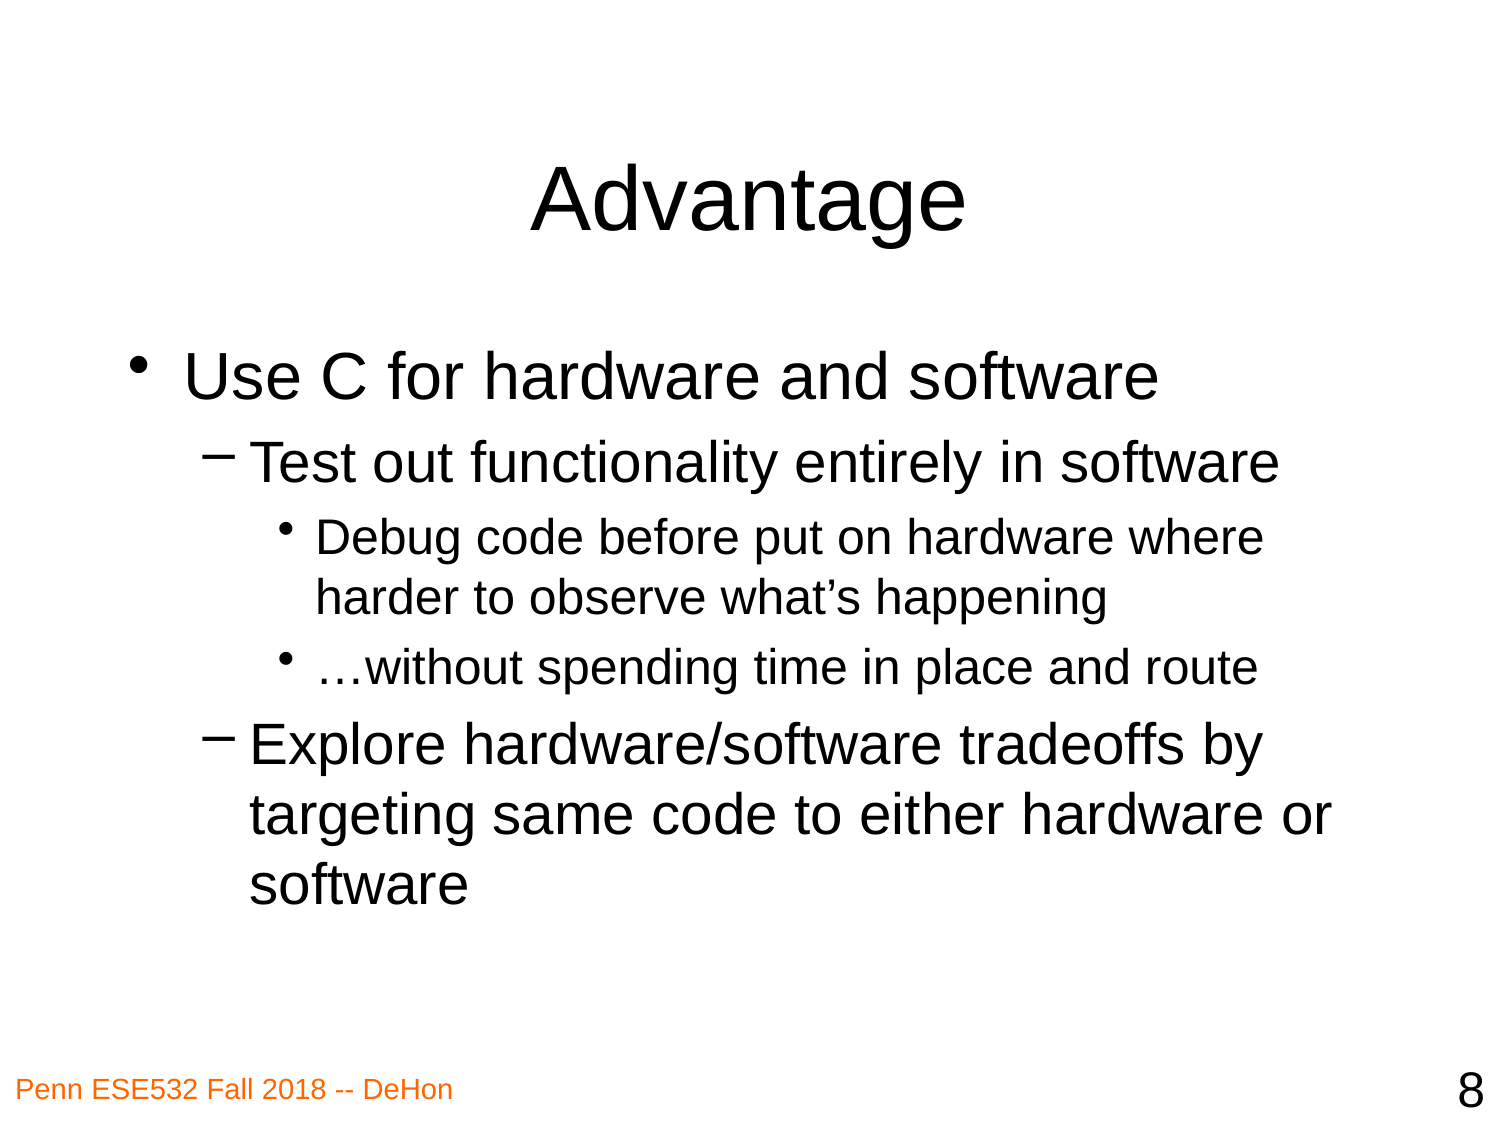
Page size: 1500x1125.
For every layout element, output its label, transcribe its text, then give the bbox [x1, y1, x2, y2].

slide_number 8 [1187, 1049, 1500, 1125]
title Advantage [112, 99, 1388, 288]
list Use C for hardware and software Test out functionality entirely in software Debug code before put on hardware where harder to observe what’s happening …without spending time in place and route Explore hardware/software tradeoffs by targeting same code to either hardware or software [112, 324, 1388, 1001]
slide_number Penn ESE532 Fall 2018 -- DeHon [0, 1062, 576, 1125]
